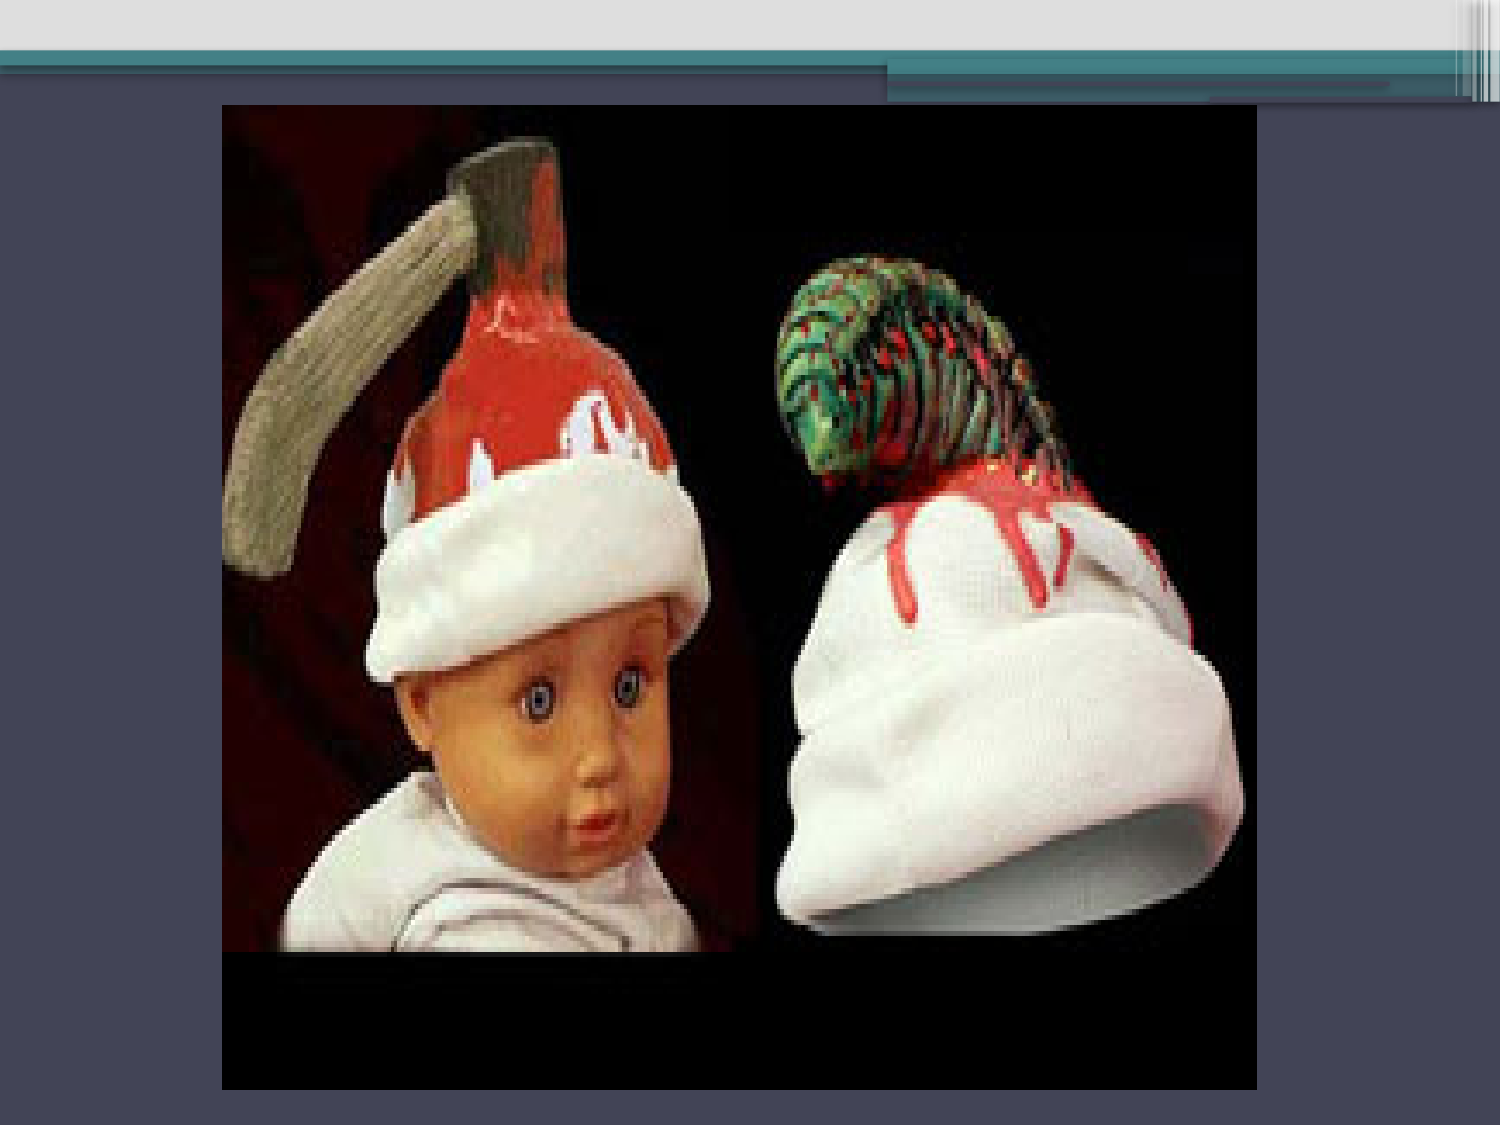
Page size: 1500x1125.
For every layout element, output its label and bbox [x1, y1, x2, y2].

picture [222, 105, 1258, 1090]
